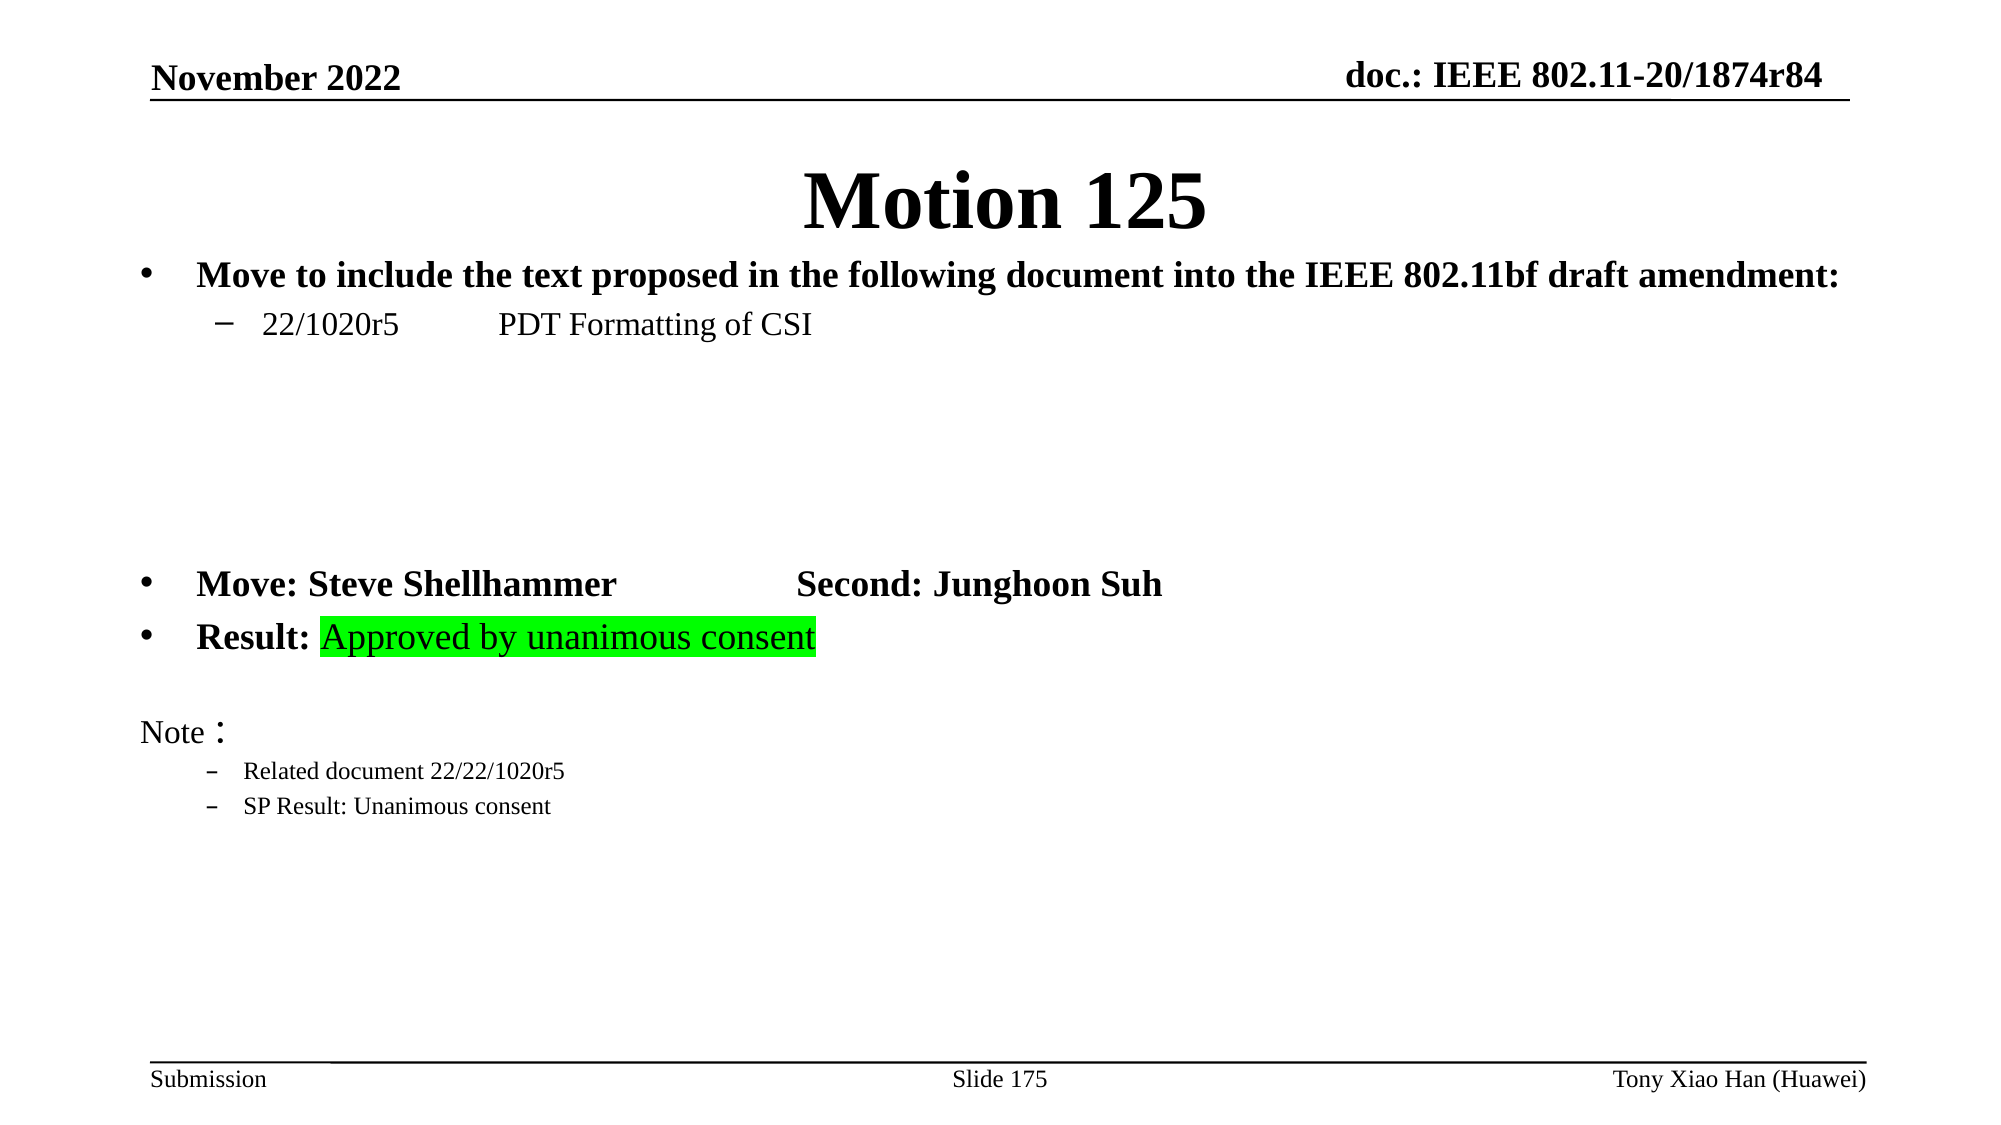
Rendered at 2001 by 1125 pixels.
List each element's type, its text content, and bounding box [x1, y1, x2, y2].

text_box Move to include the text proposed in the following document into the IEEE 802.11bf draft amendment: 22/1020r5 PDT Formatting of CSI Move: Steve Shellhammer Second: Junghoon Suh Result: Approved by unanimous consent Note： Related document 22/22/1020r5 SP Result: Unanimous consent [125, 212, 1888, 900]
text_box Motion 125 [368, 137, 1644, 212]
